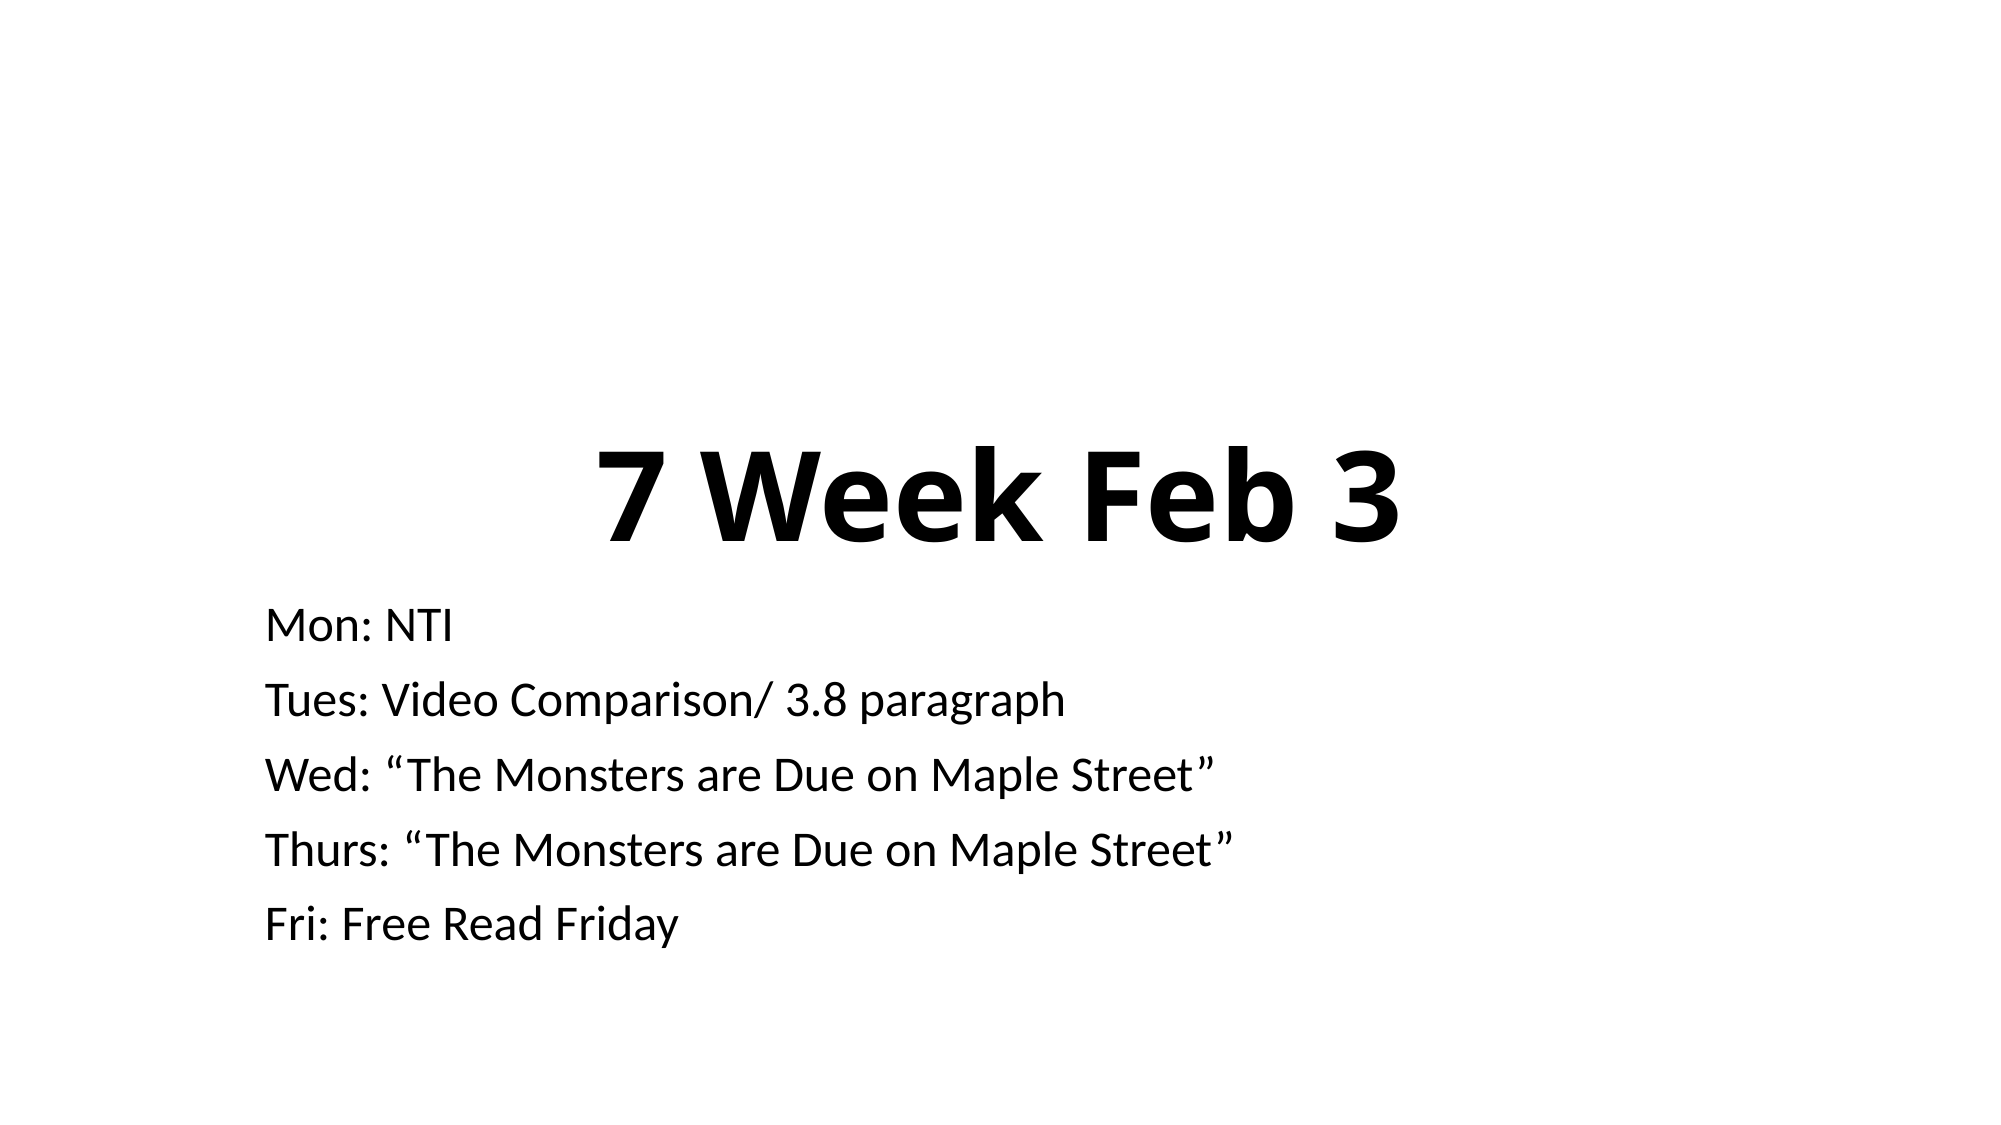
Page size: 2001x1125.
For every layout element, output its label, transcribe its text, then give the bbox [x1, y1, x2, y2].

subtitle Mon: NTI Tues: Video Comparison/ 3.8 paragraph Wed: “The Monsters are Due on Maple Street” Thurs: “The Monsters are Due on Maple Street” Fri: Free Read Friday [249, 590, 1750, 1048]
title 7 Week Feb 3 [249, 184, 1750, 576]
